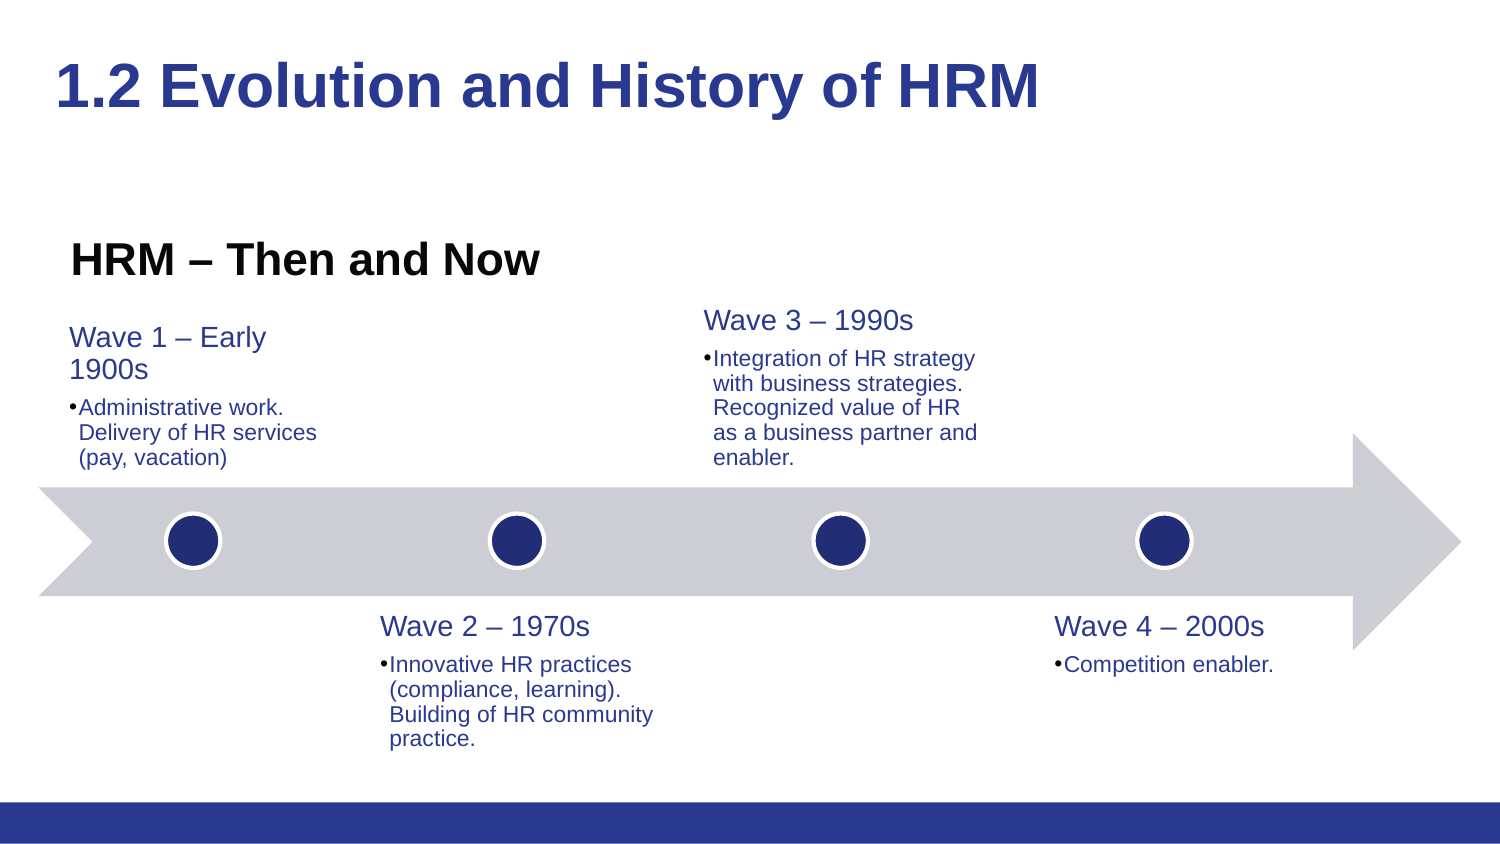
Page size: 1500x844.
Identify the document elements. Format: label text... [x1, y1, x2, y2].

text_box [38, 268, 1462, 813]
title 1.2 Evolution and History of HRM [40, 29, 1439, 130]
list HRM – Then and Now [38, 205, 1077, 268]
